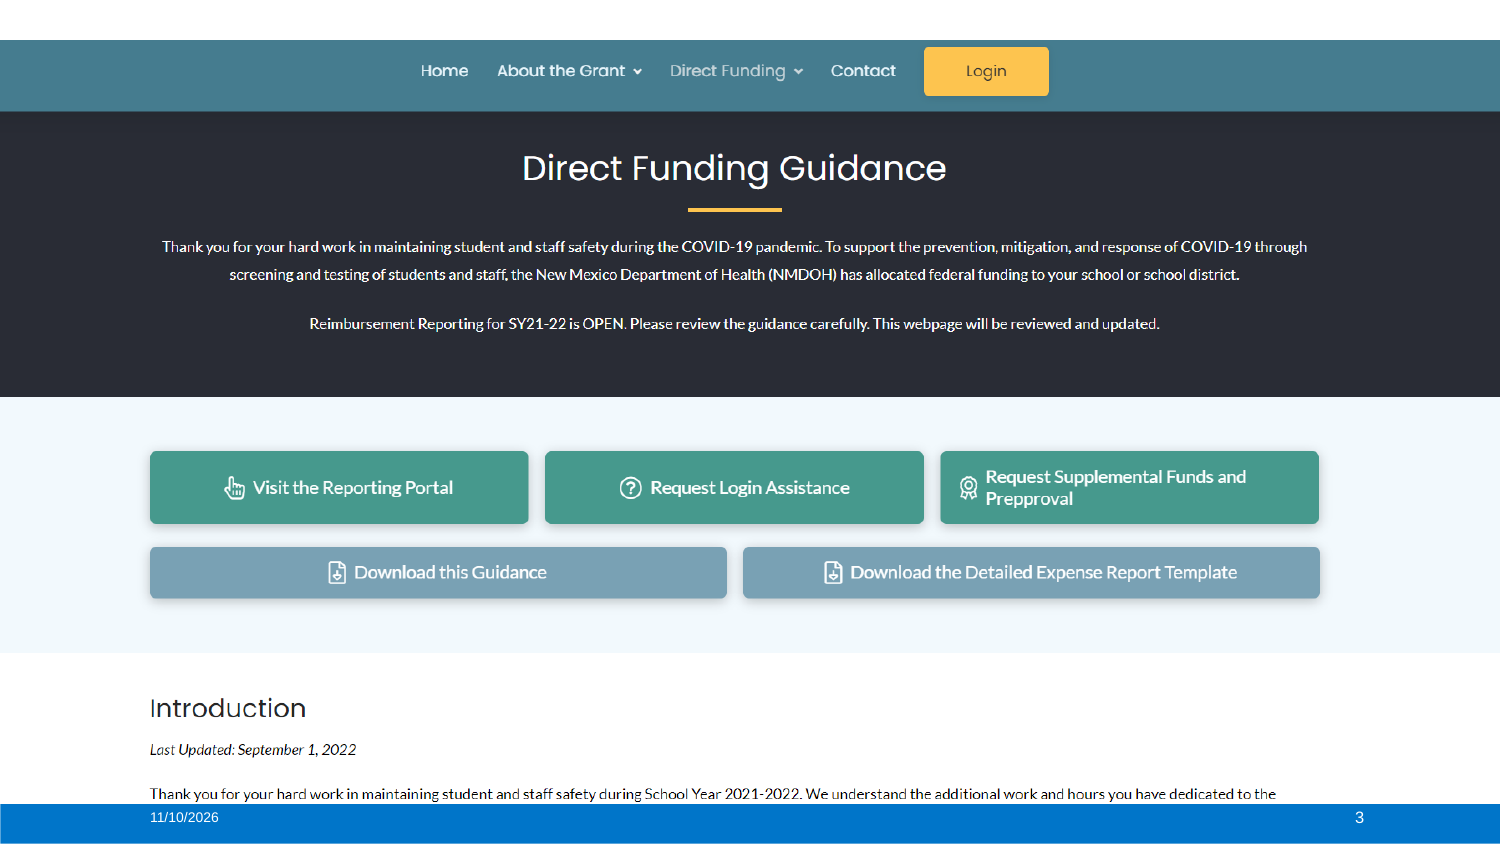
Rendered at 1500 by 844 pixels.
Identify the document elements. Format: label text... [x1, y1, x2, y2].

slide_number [135, 812, 440, 840]
picture [0, 39, 1500, 804]
slide_number 3 [1218, 812, 1380, 840]
